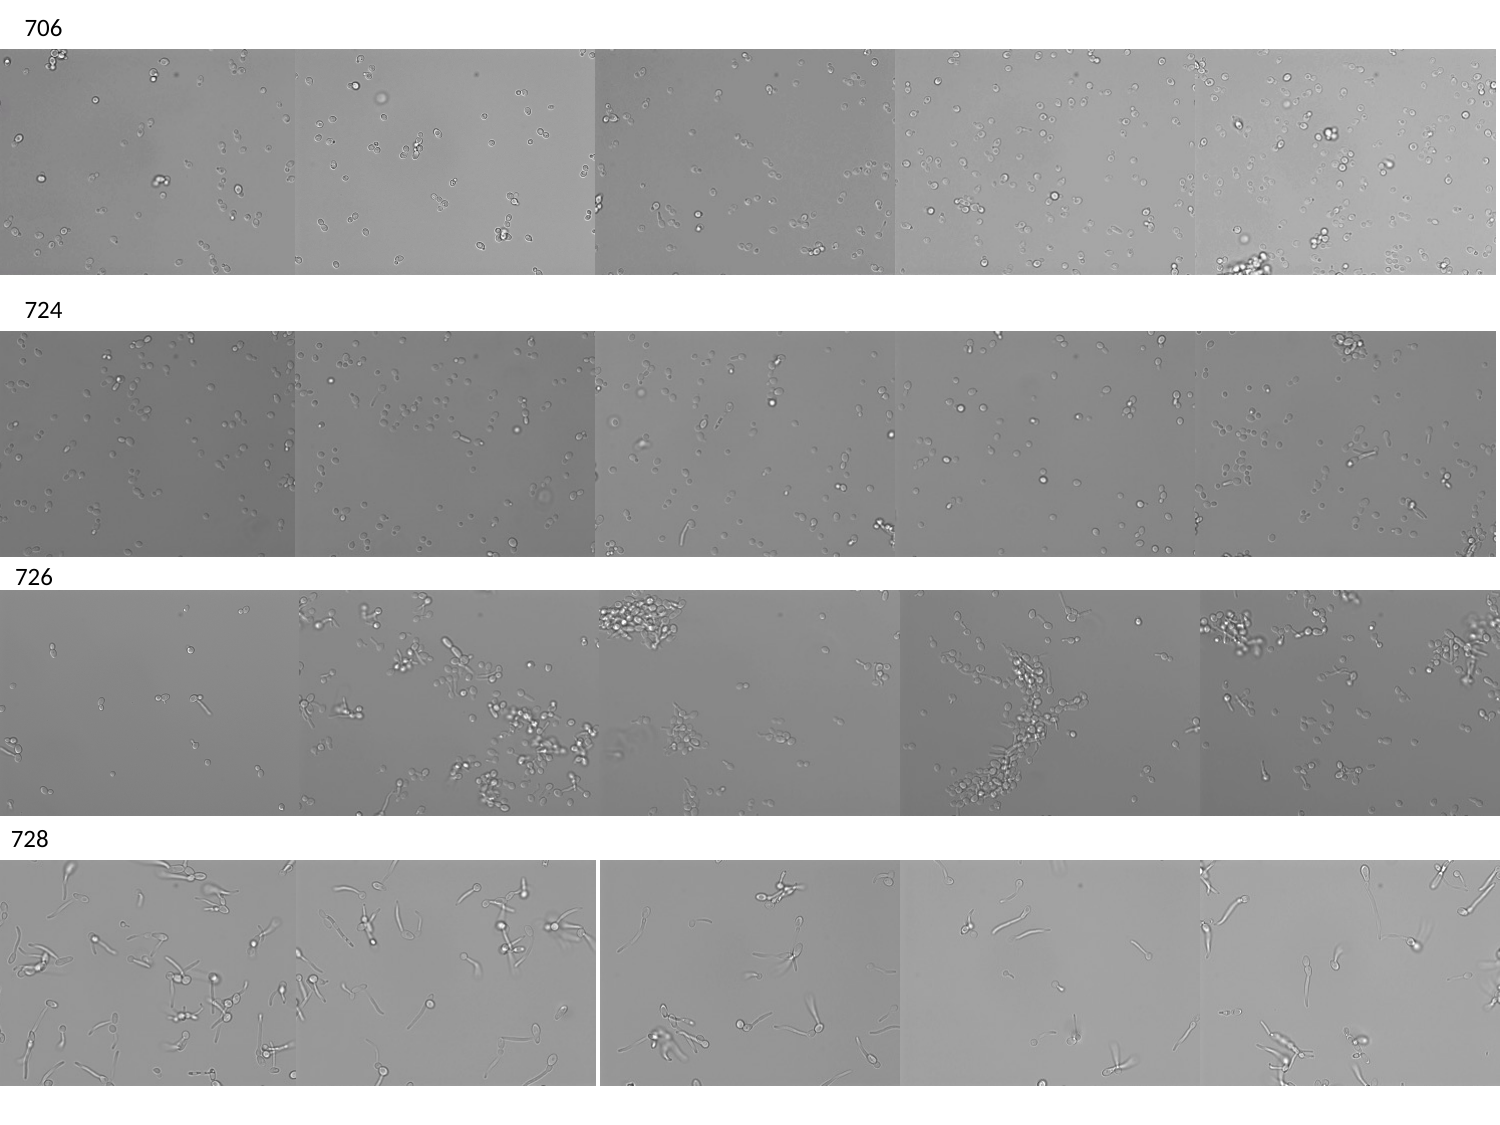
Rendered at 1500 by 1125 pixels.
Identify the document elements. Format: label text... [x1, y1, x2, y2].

picture [599, 860, 1500, 1086]
text_box 728 [0, 824, 65, 859]
picture [0, 331, 1496, 557]
picture [0, 590, 1500, 816]
text_box 726 [0, 565, 69, 588]
picture [0, 49, 1496, 275]
picture [0, 860, 596, 1086]
text_box 706 [9, 3, 78, 47]
text_box 724 [9, 286, 78, 329]
